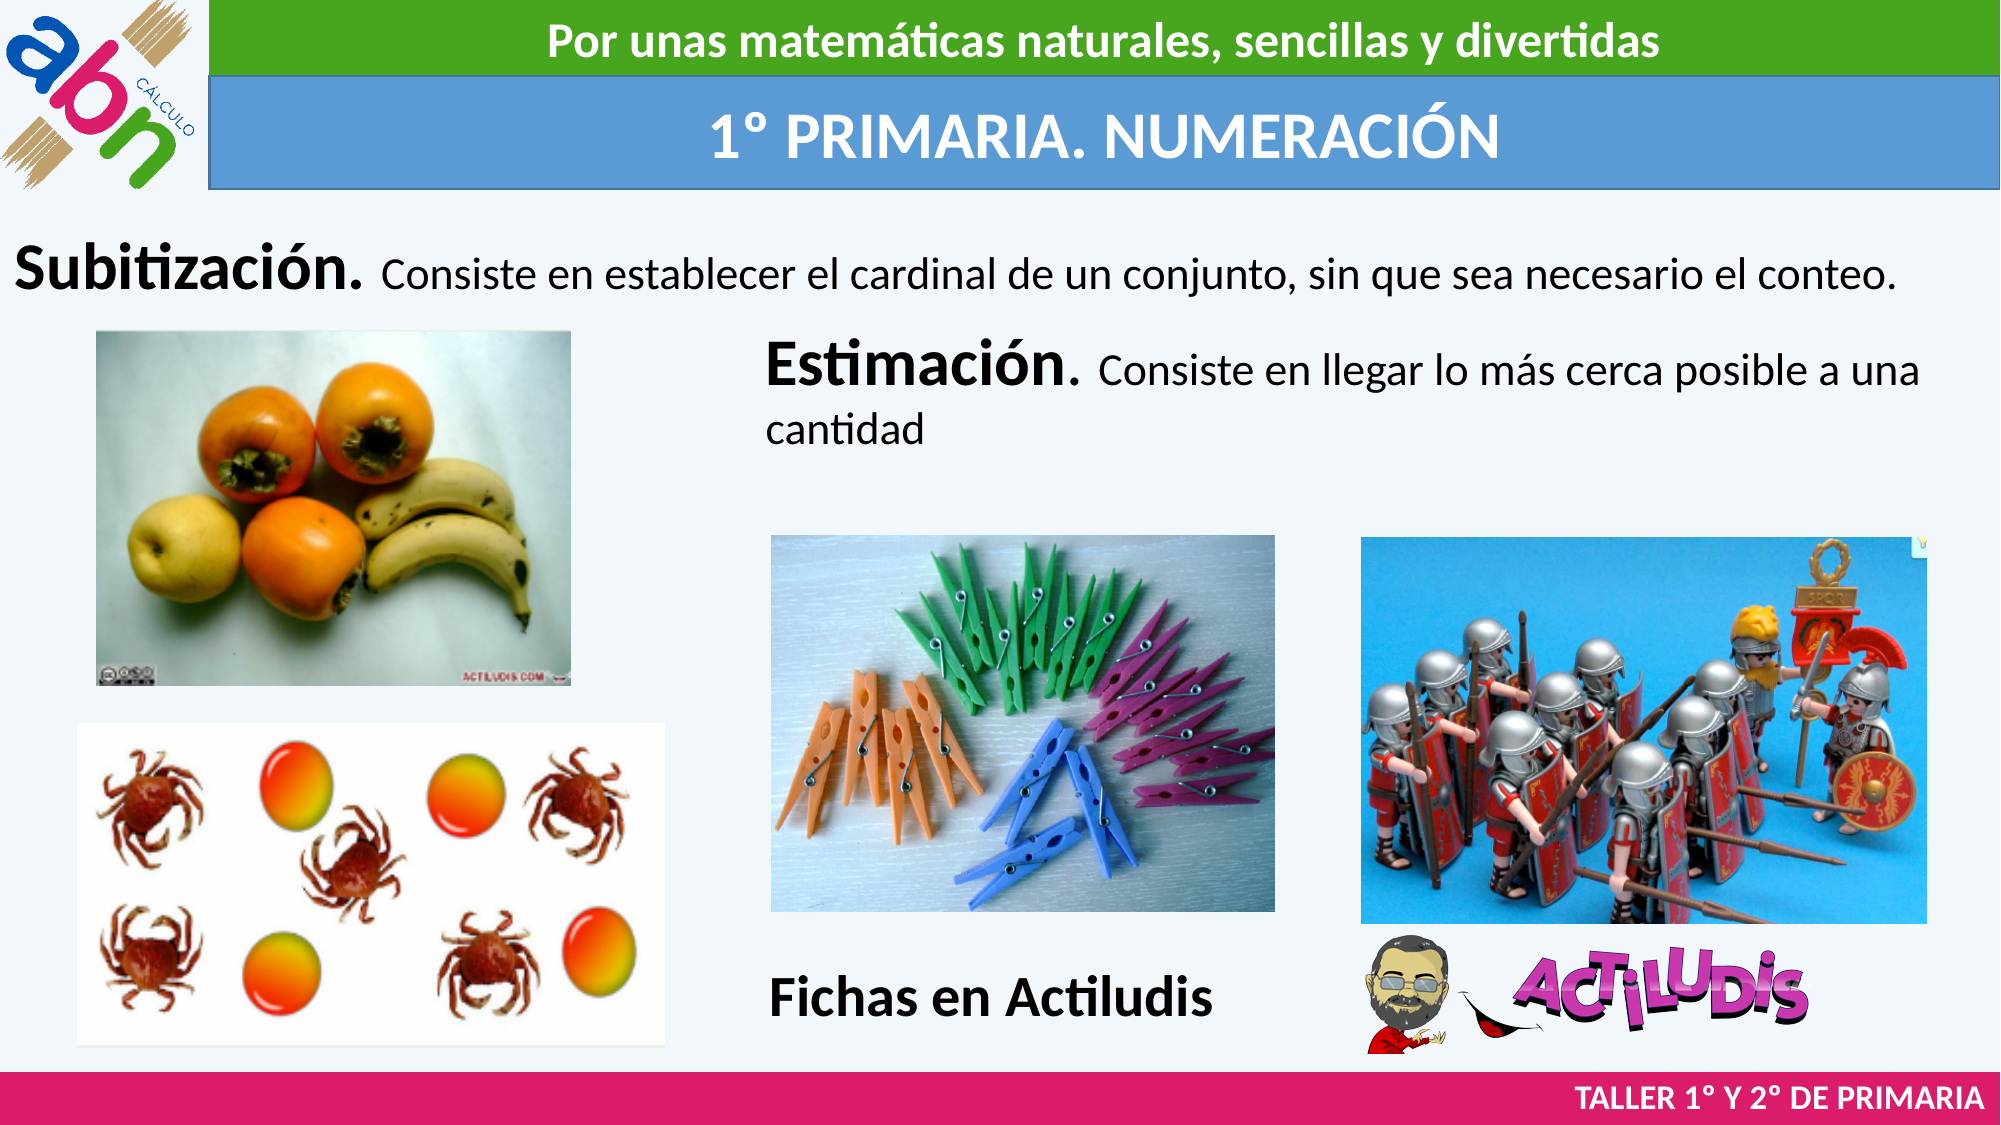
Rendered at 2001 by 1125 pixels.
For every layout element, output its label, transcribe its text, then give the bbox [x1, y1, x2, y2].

text_box 1º PRIMARIA. NUMERACIÓN [208, 75, 2000, 190]
picture [0, 0, 194, 189]
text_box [414, 933, 1811, 1054]
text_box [0, 215, 1984, 1048]
text_box TALLER 1º Y 2º DE PRIMARIA [0, 1072, 2000, 1125]
text_box Por unas matemáticas naturales, sencillas y divertidas [209, 0, 2000, 75]
picture [771, 535, 1275, 912]
picture [1361, 537, 1927, 924]
picture [1364, 864, 1371, 871]
